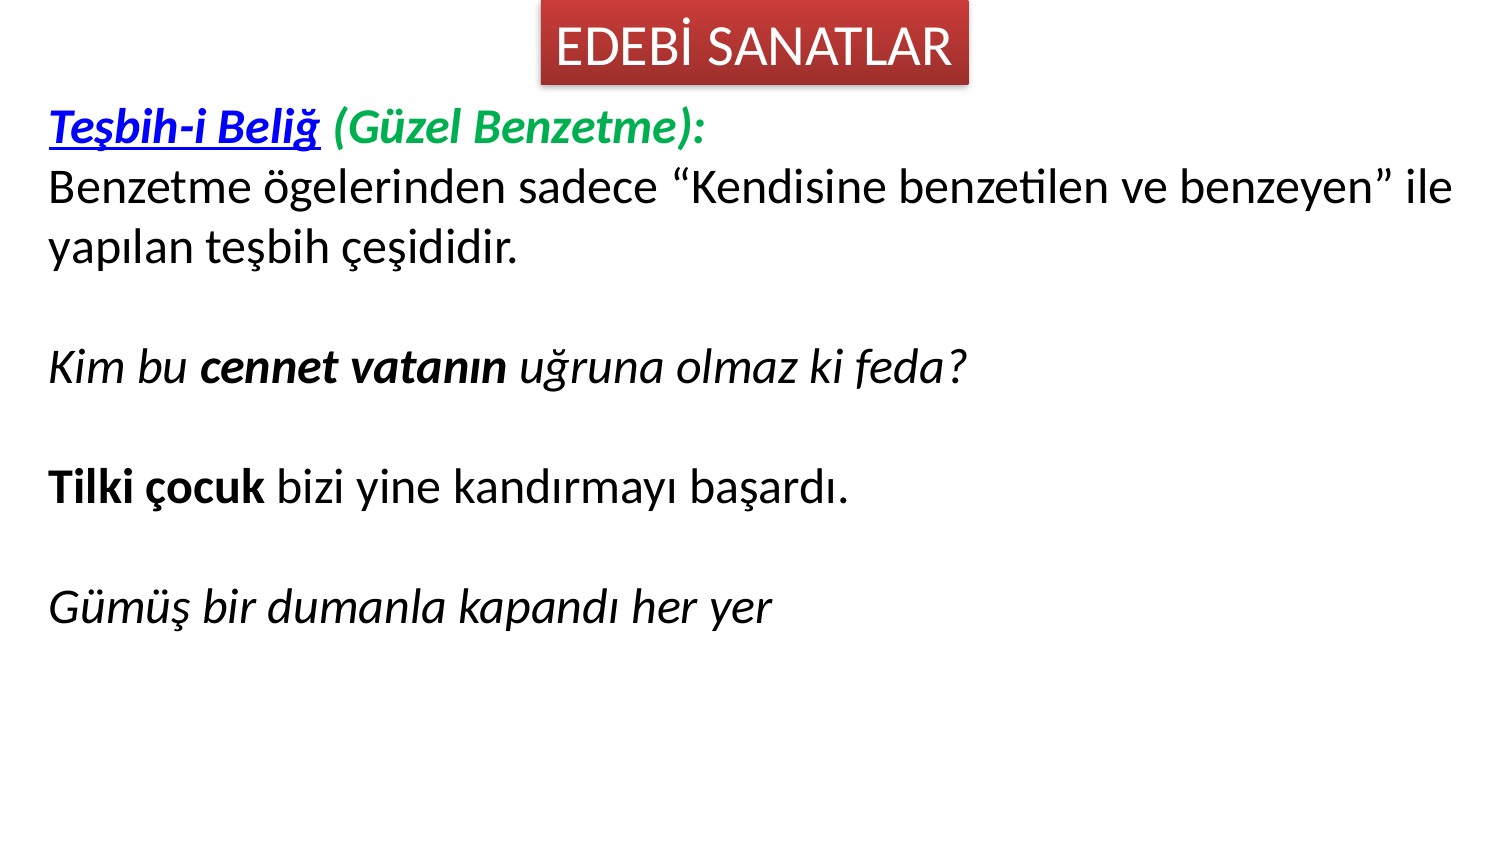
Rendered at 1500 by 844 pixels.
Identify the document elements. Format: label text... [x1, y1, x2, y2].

text_box EDEBİ SANATLAR [540, 0, 969, 85]
text_box Teşbih-i Beliğ (Güzel Benzetme): Benzetme ögelerinden sadece “Kendisine benzetilen ve benzeyen” ile yapılan teşbih çeşididir. Kim bu cennet vatanın uğruna olmaz ki feda? Tilki çocuk bizi yine kandırmayı başardı. Gümüş bir dumanla kapandı her yer [34, 85, 1476, 761]
